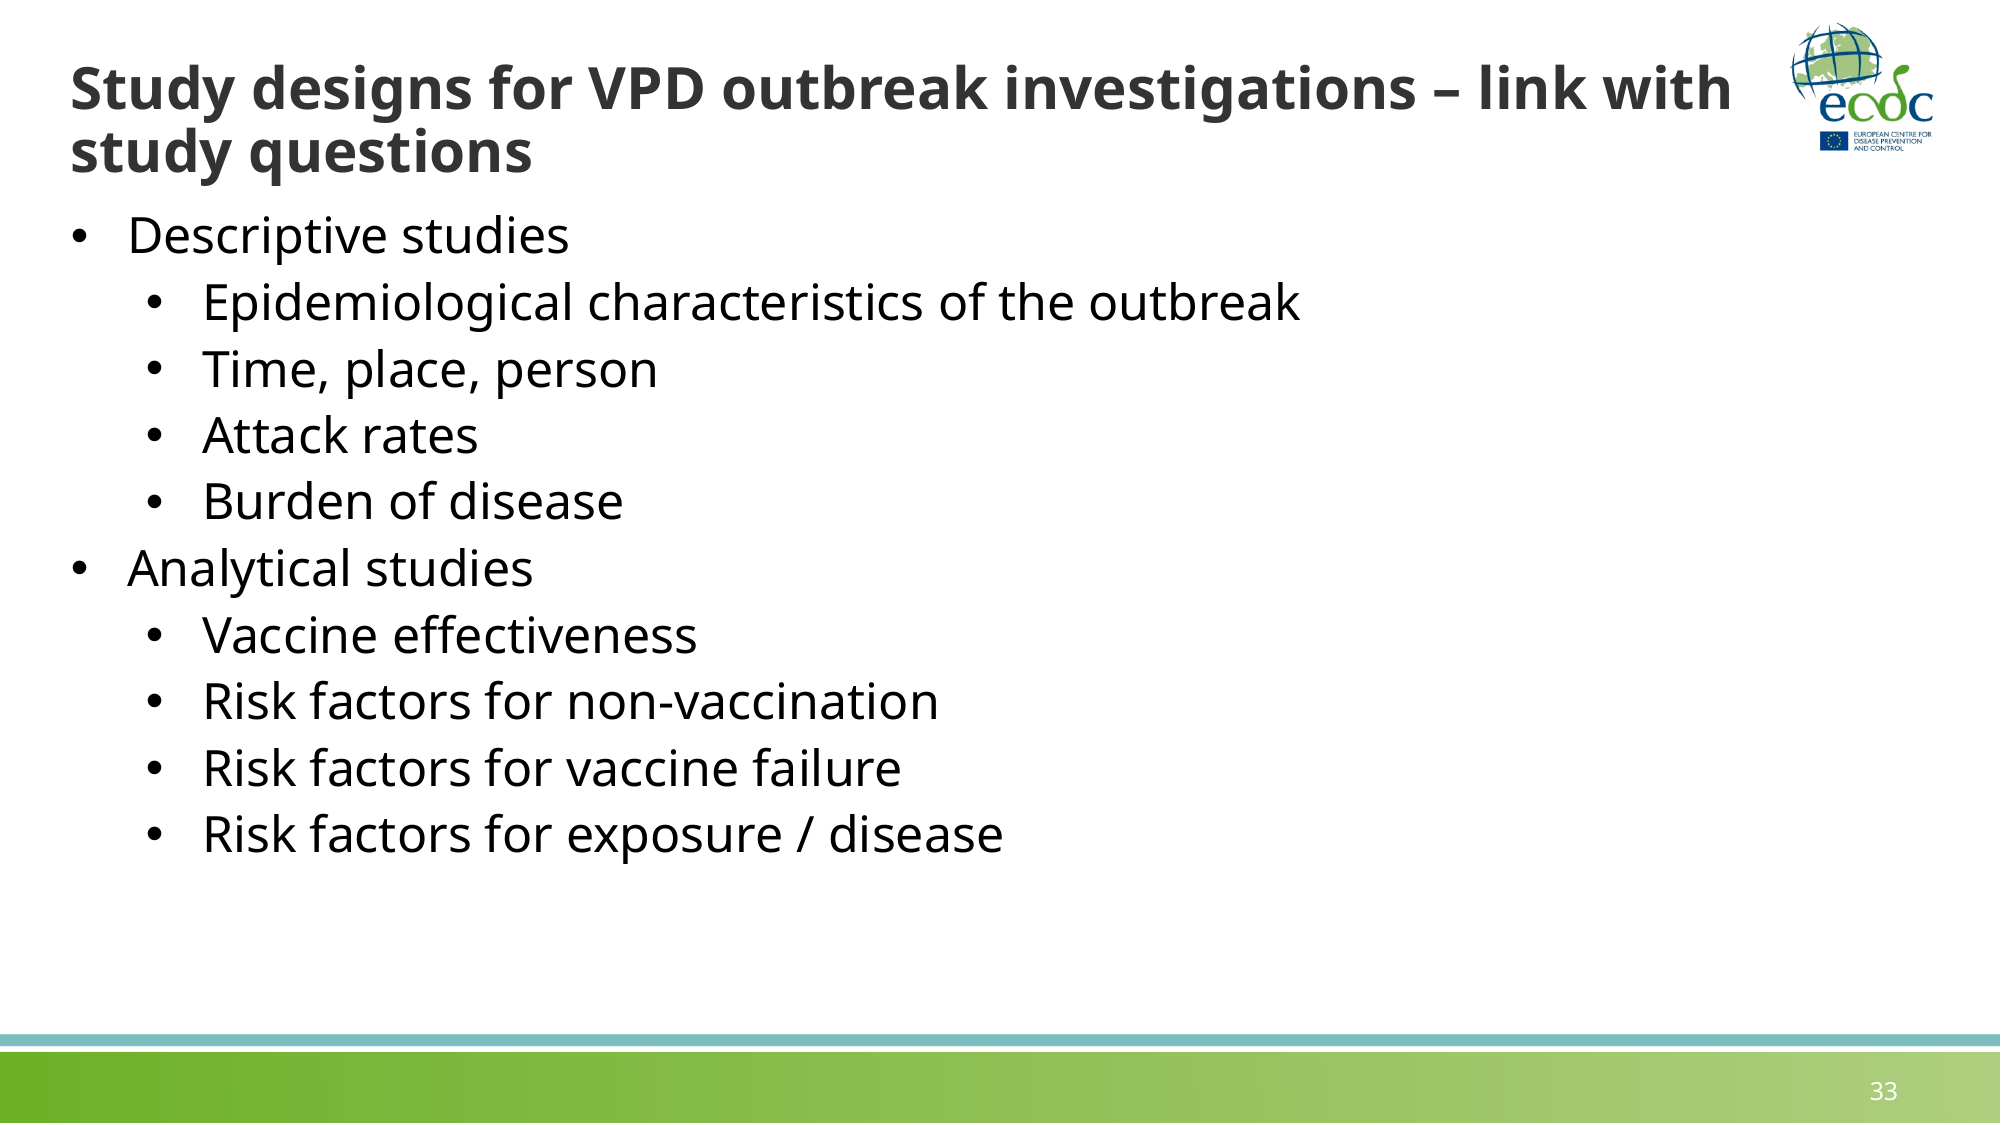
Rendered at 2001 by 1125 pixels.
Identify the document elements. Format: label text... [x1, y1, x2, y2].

list Descriptive studies Epidemiological characteristics of the outbreak Time, place, person Attack rates Burden of disease Analytical studies Vaccine effectiveness Risk factors for non-vaccination Risk factors for vaccine failure Risk factors for exposure / disease [70, 210, 1936, 1025]
picture [0, 0, 2000, 1123]
title Study designs for VPD outbreak investigations – link with study questions [70, 58, 1764, 190]
slide_number 33 [1494, 1062, 1914, 1123]
